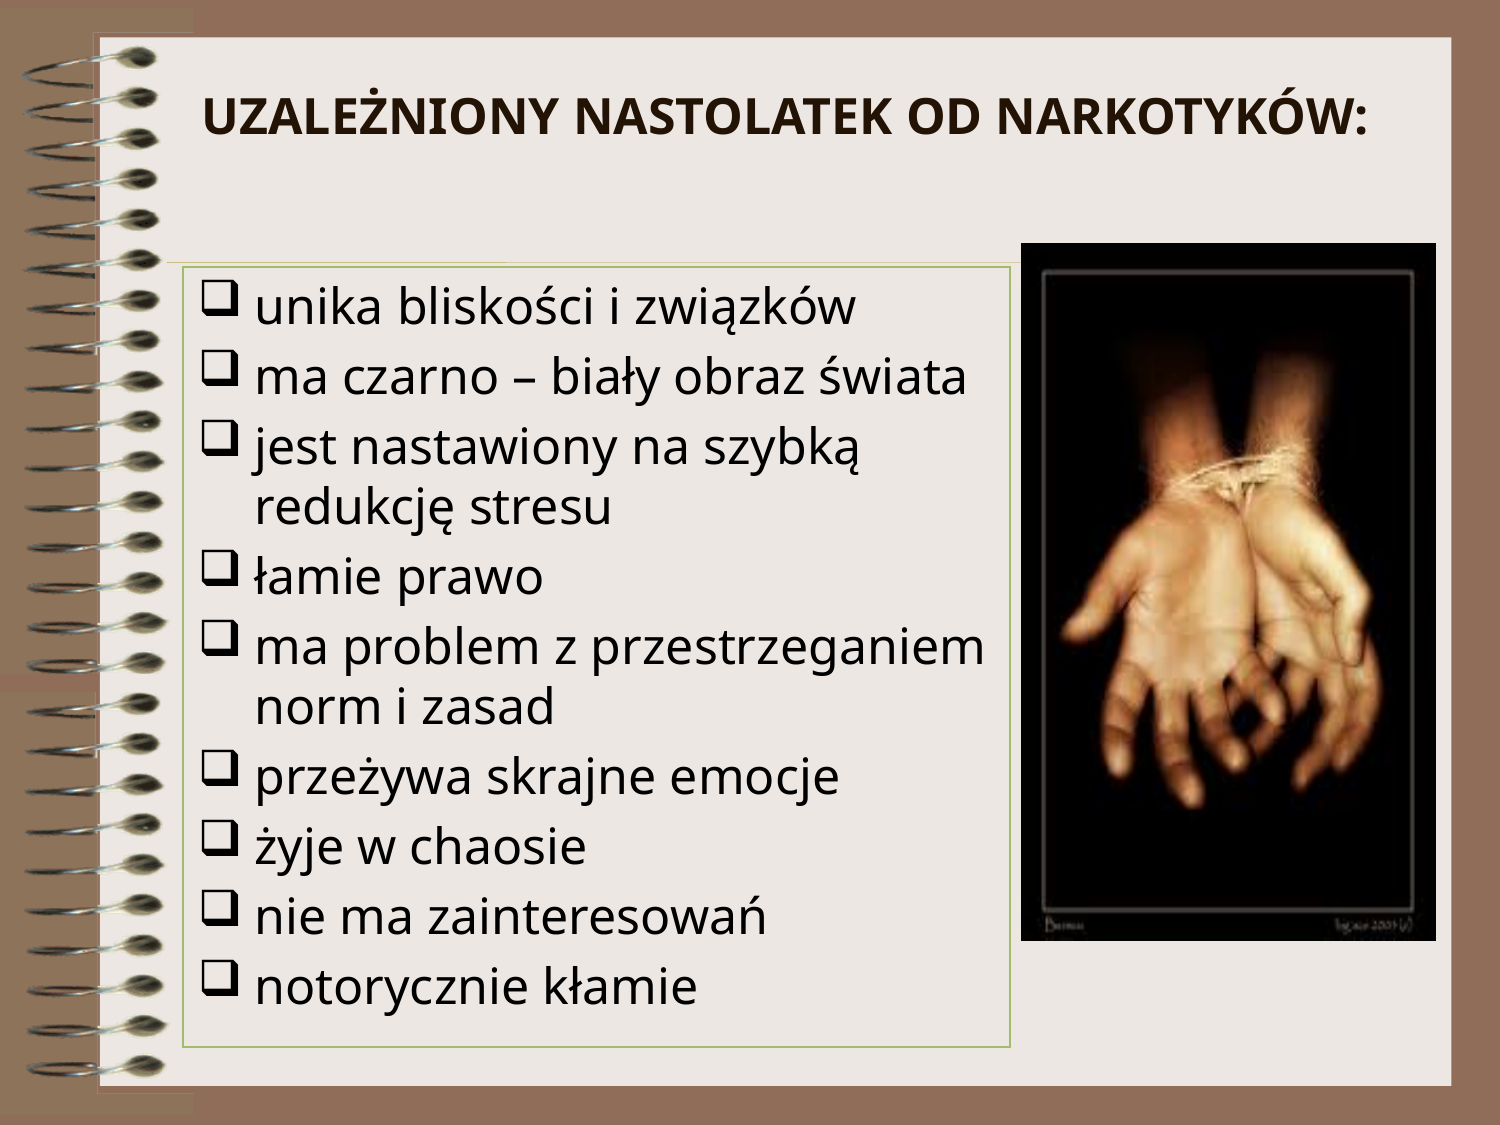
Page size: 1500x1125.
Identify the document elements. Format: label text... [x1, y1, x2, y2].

list unika bliskości i związków ma czarno – biały obraz świata jest nastawiony na szybką redukcję stresu łamie prawo ma problem z przestrzeganiem norm i zasad przeżywa skrajne emocje żyje w chaosie nie ma zainteresowań notorycznie kłamie [182, 266, 1011, 1048]
picture [1021, 243, 1436, 941]
title UZALEŻNIONY NASTOLATEK OD NARKOTYKÓW: [99, 44, 1471, 185]
picture [0, 8, 194, 674]
picture [0, 692, 194, 1115]
